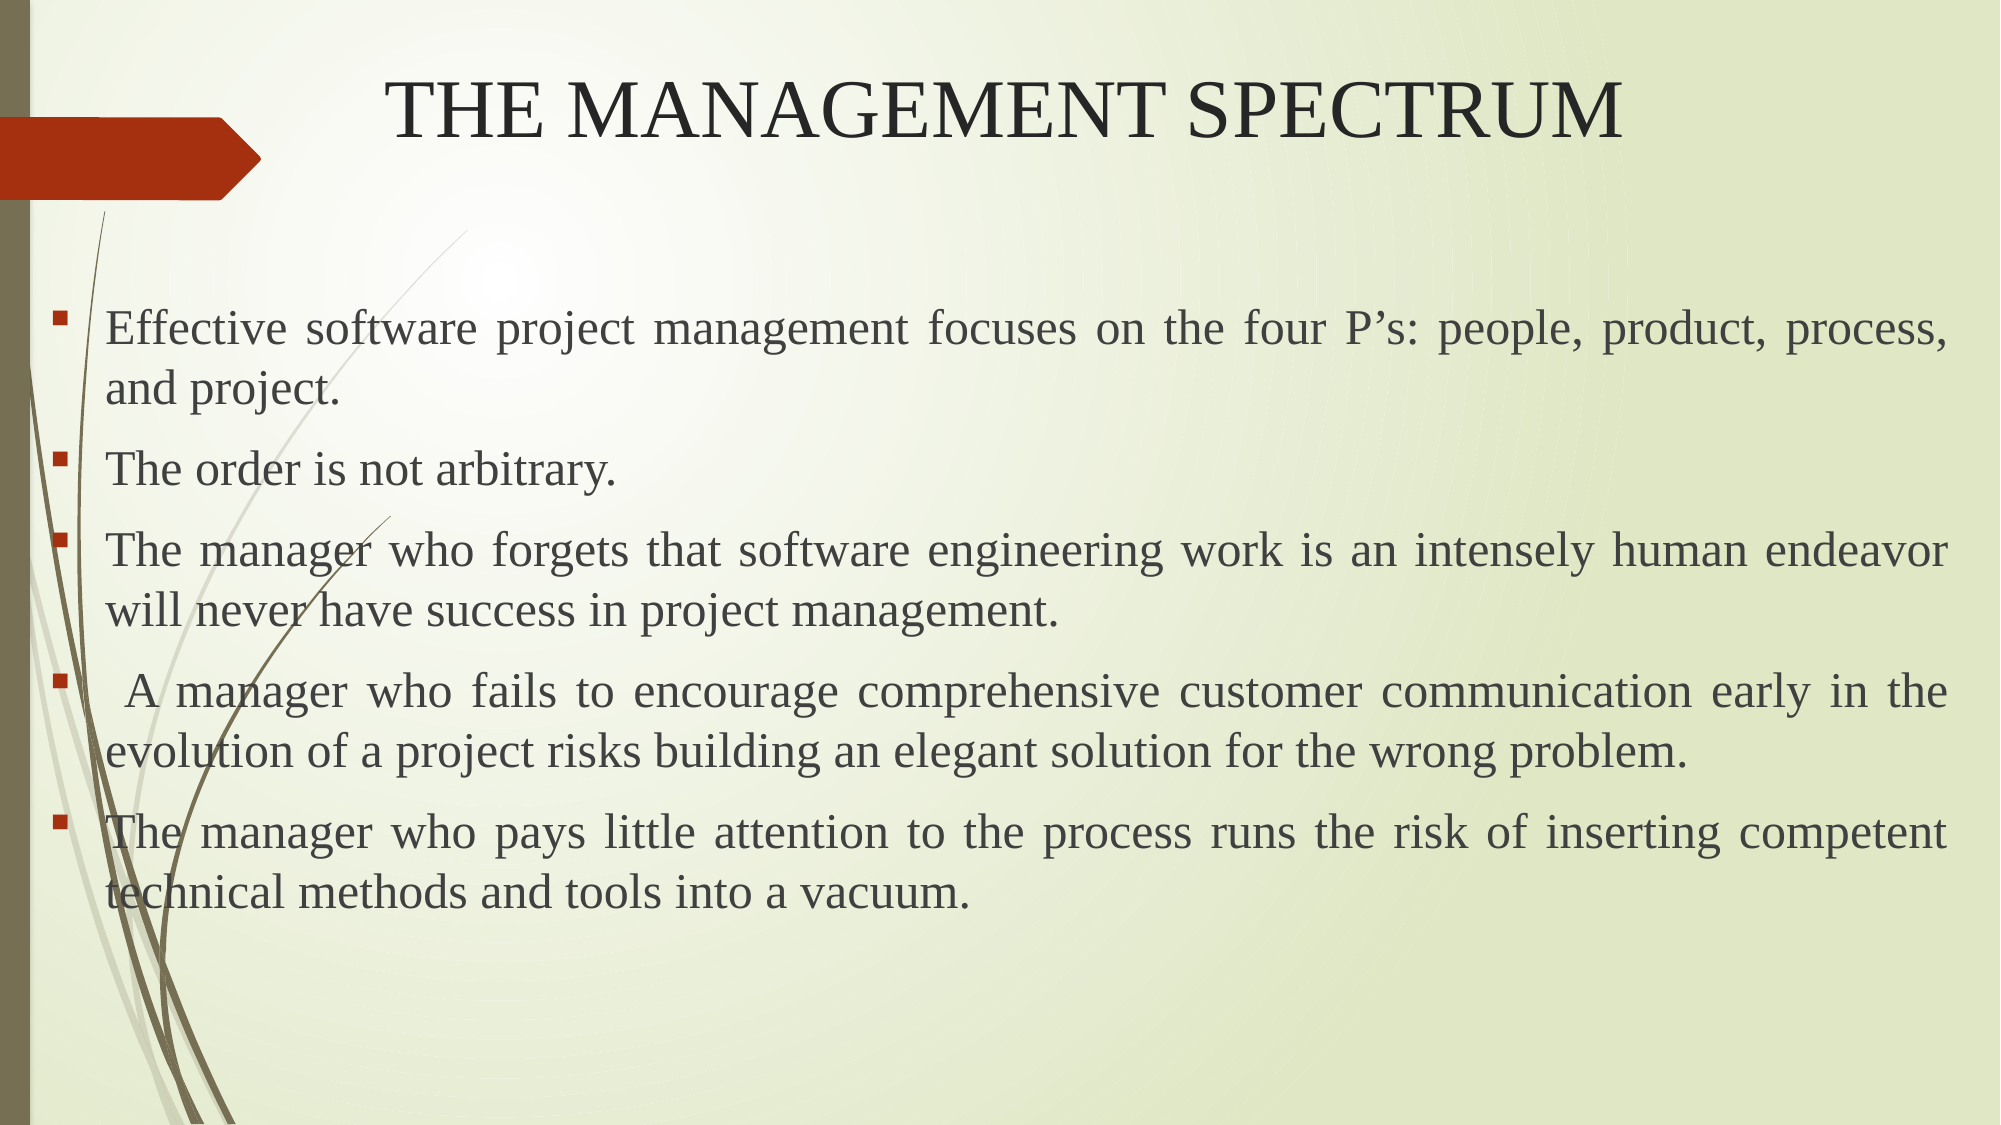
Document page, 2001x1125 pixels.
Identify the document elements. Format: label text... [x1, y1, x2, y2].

title THE MANAGEMENT SPECTRUM [180, 47, 1830, 167]
list Effective software project management focuses on the four P’s: people, product, process, and project. The order is not arbitrary. The manager who forgets that software engineering work is an intensely human endeavor will never have success in project management. A manager who fails to encourage comprehensive customer communication early in the evolution of a project risks building an elegant solution for the wrong problem. The manager who pays little attention to the process runs the risk of inserting competent technical methods and tools into a vacuum. [33, 287, 1965, 1093]
